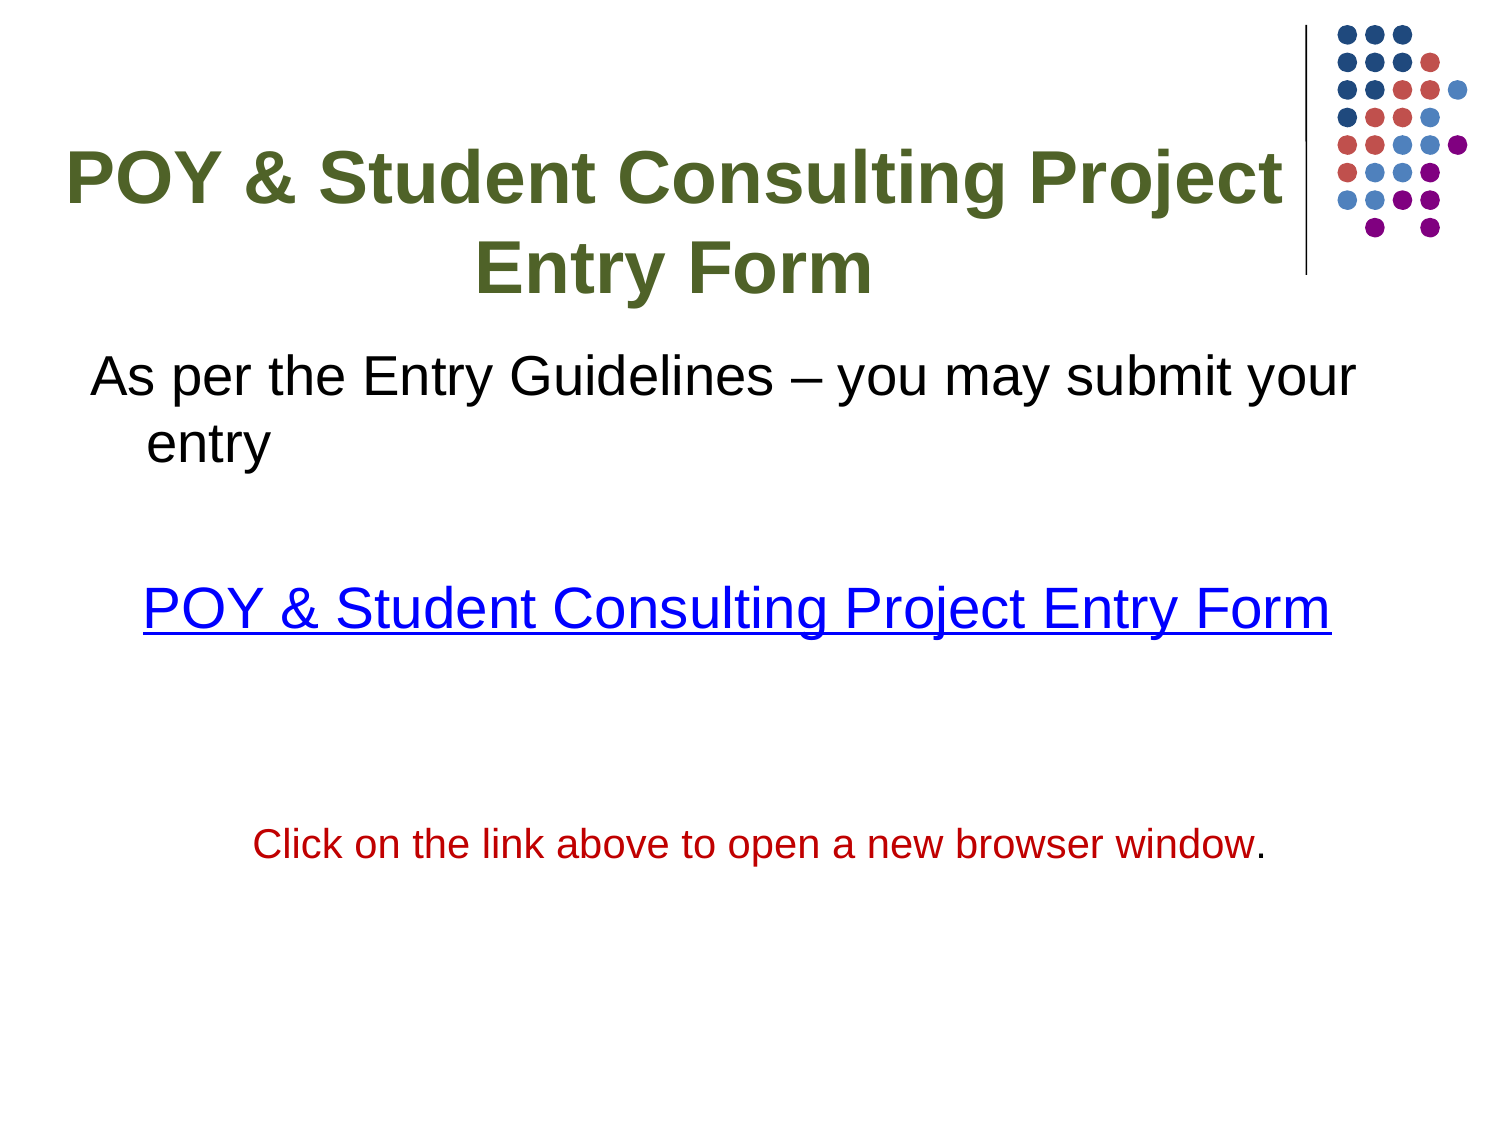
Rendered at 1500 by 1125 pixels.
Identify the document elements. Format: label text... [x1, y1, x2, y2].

title POY & Student Consulting Project Entry Form [37, 103, 1313, 316]
text_box Click on the link above to open a new browser window. [237, 809, 1463, 875]
list As per the Entry Guidelines – you may submit your entry POY & Student Consulting Project Entry Form [75, 249, 1400, 974]
